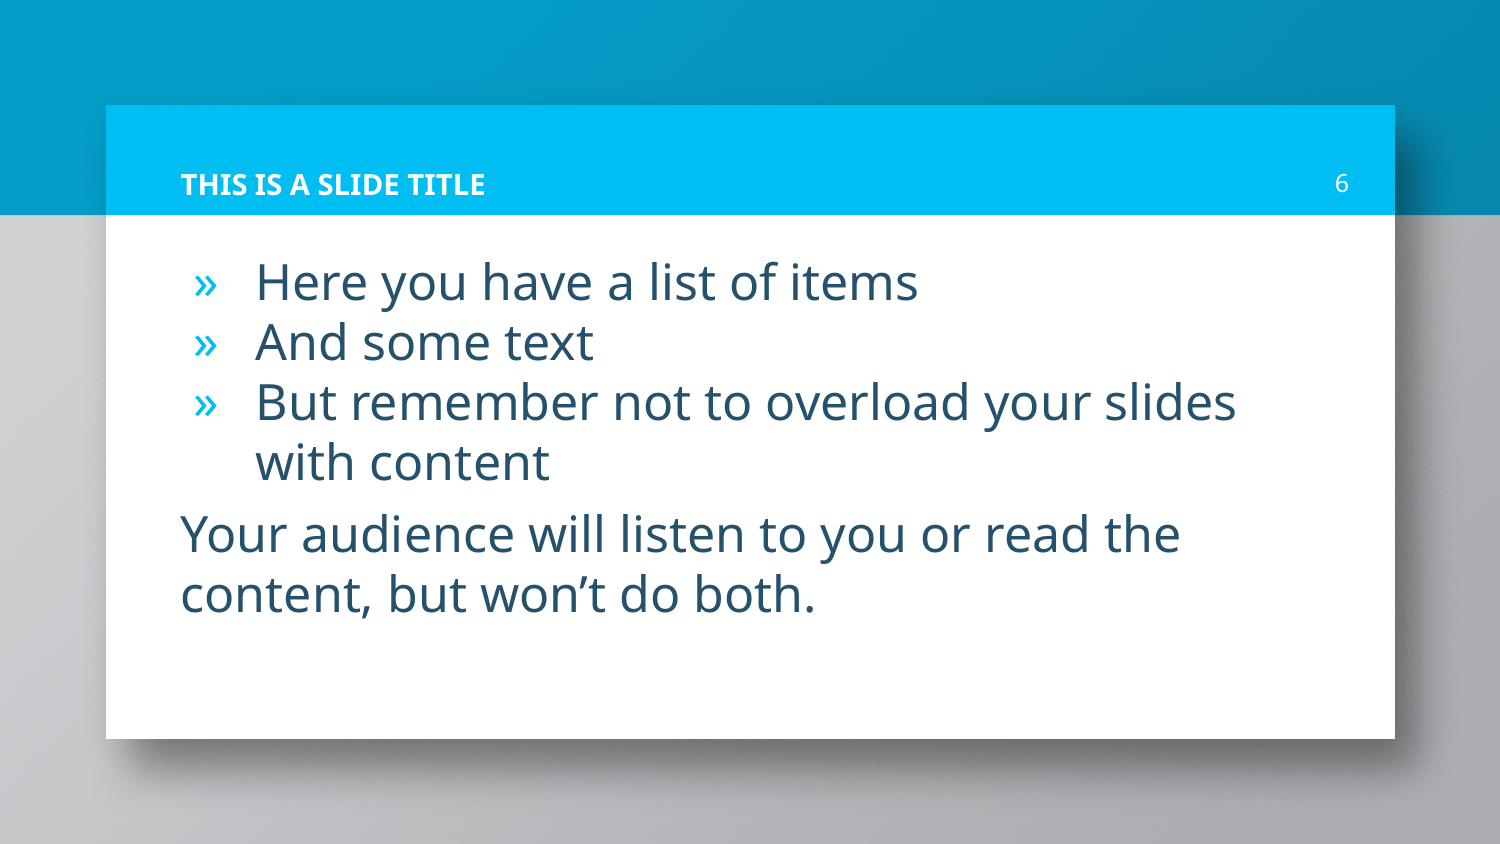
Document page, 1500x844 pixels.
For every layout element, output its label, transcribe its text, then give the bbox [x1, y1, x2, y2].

title THIS IS A SLIDE TITLE [165, 106, 1273, 217]
list Here you have a list of items And some text But remember not to overload your slides with content Your audience will listen to you or read the content, but won’t do both. [165, 235, 1336, 692]
slide_number 6 [1273, 106, 1364, 217]
picture [0, 216, 1500, 844]
